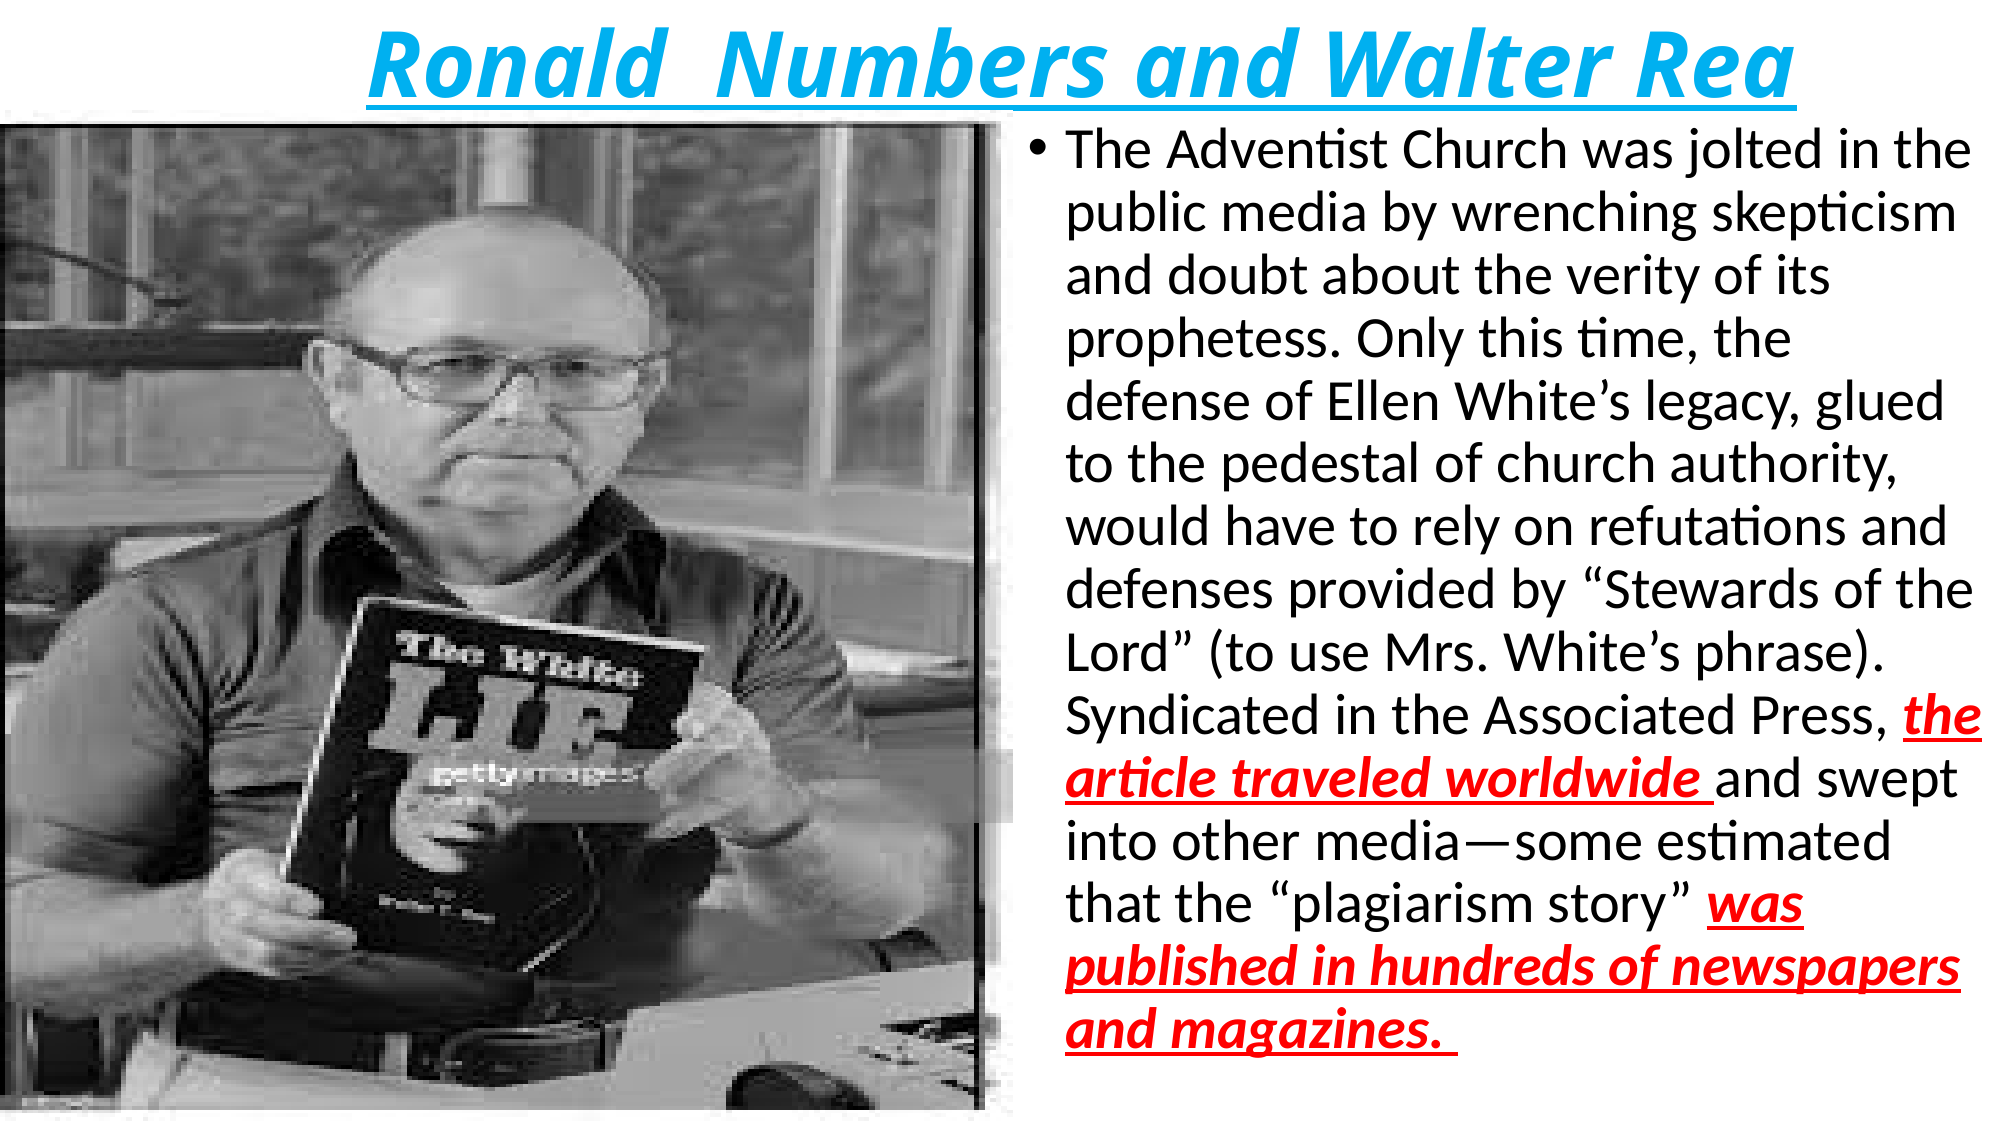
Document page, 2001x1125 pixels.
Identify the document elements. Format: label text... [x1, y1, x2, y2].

list The Adventist Church was jolted in the public media by wrenching skepticism and doubt about the verity of its prophetess. Only this time, the defense of Ellen White’s legacy, glued to the pedestal of church authority, would have to rely on refutations and defenses provided by “Stewards of the Lord” (to use Mrs. White’s phrase). Syndicated in the Associated Press, the article traveled worldwide and swept into other media—some estimated that the “plagiarism story” was published in hundreds of newspapers and magazines. [1013, 111, 2000, 1125]
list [0, 110, 1013, 1125]
title Ronald Numbers and Walter Rea [137, 0, 1863, 111]
